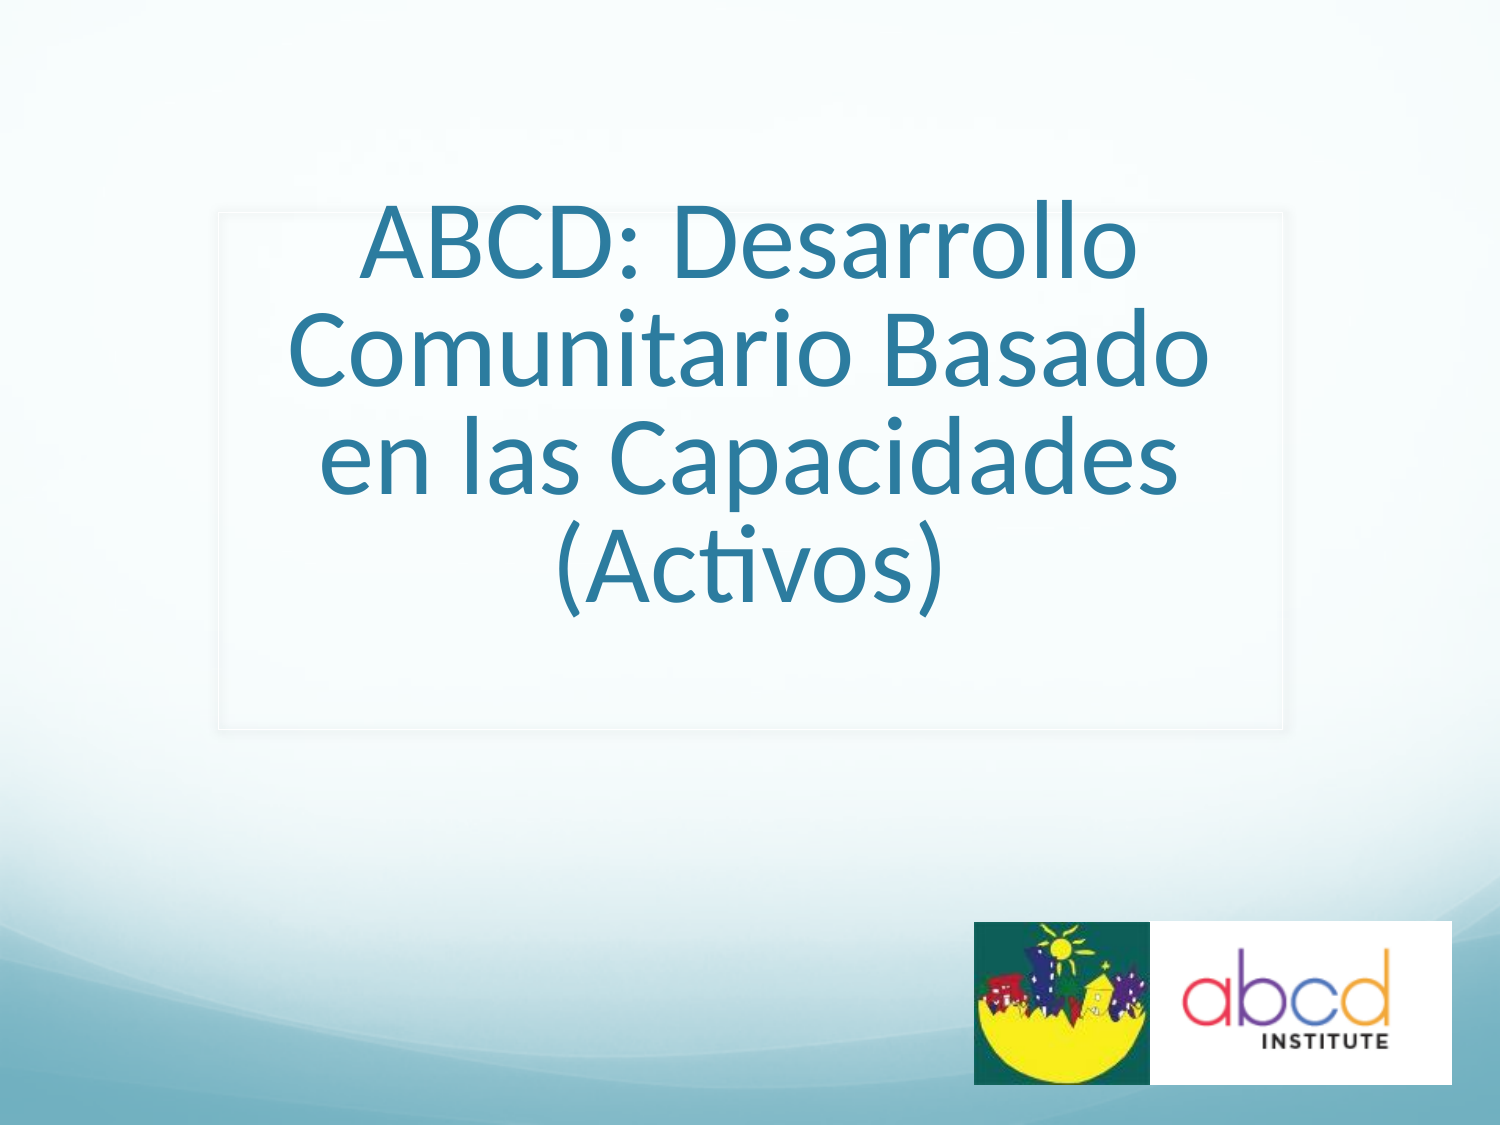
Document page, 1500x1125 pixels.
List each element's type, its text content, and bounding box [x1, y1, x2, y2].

picture [973, 920, 1452, 1086]
title ABCD: Desarrollo Comunitario Basado en las Capacidades (Activos) [217, 249, 1283, 632]
